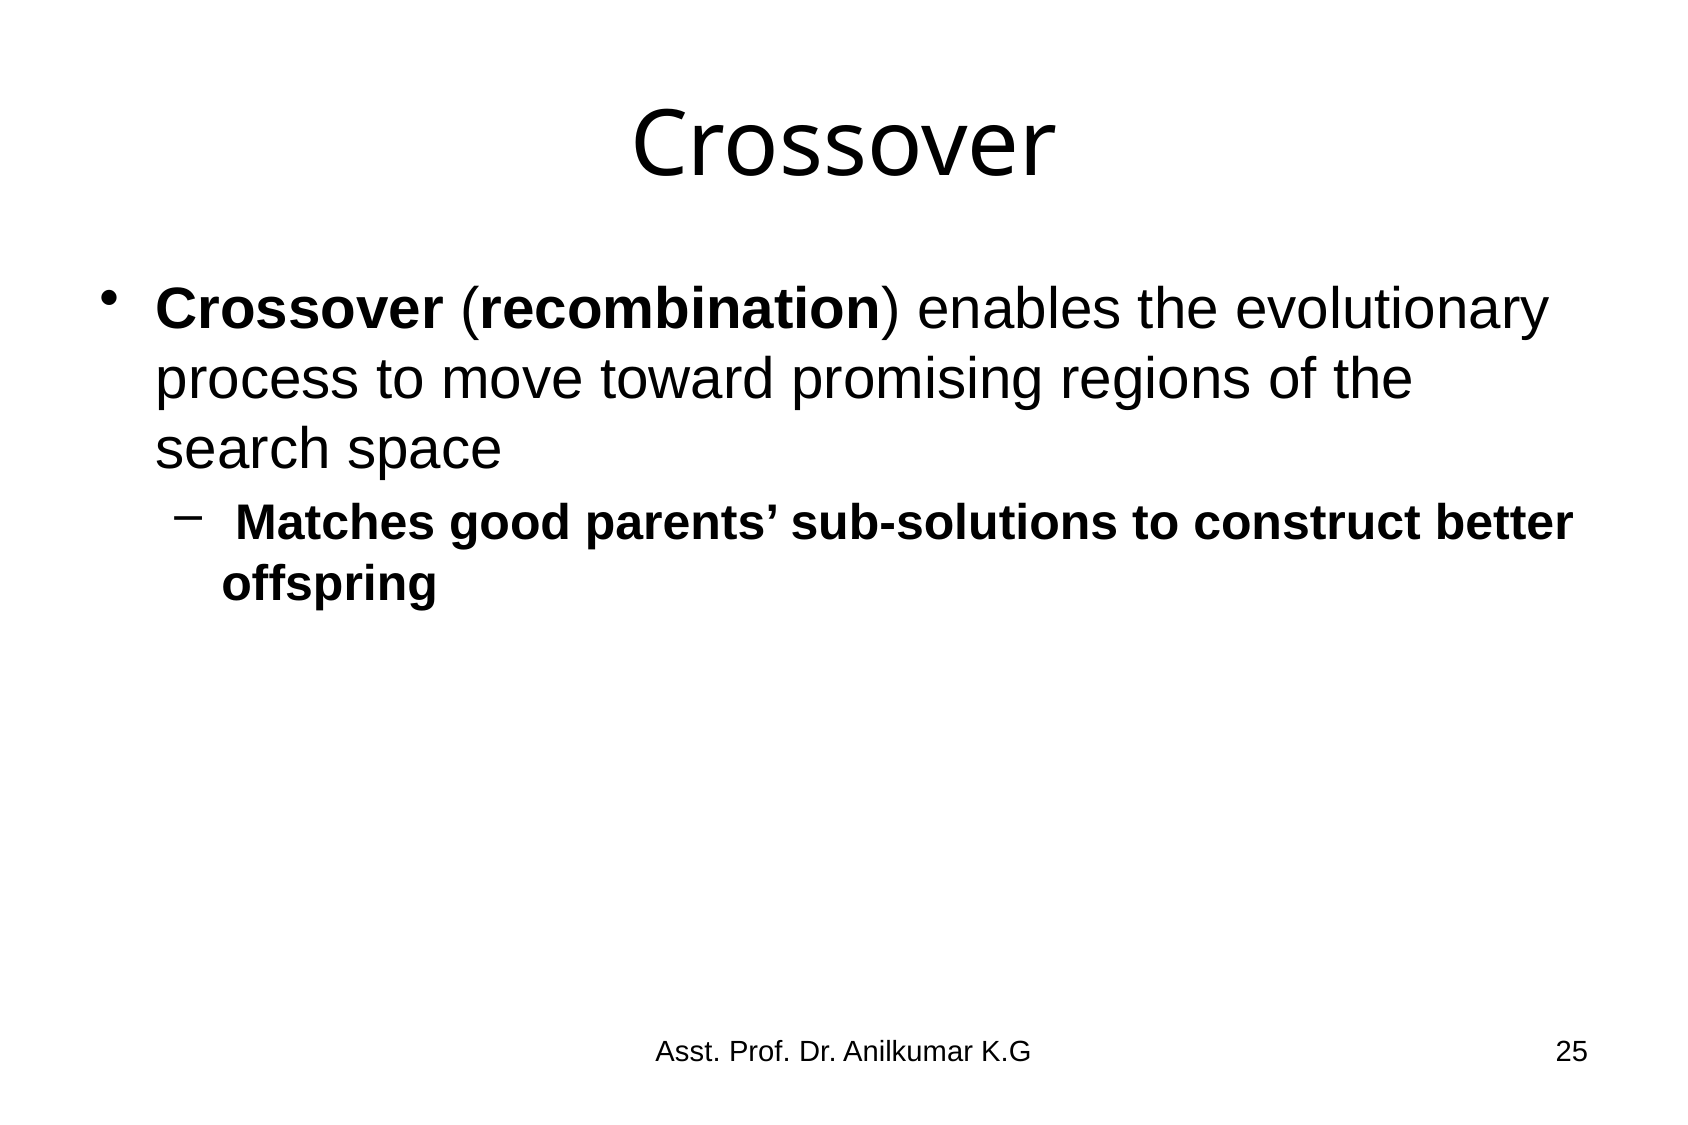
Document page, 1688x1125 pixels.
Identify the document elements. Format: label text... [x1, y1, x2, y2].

slide_number 25 [1209, 1024, 1604, 1103]
title Crossover [84, 44, 1604, 233]
list Crossover (recombination) enables the evolutionary process to move toward promising regions of the search space Matches good parents’ sub-solutions to construct better offspring [84, 262, 1604, 1006]
footer Asst. Prof. Dr. Anilkumar K.G [576, 1024, 1112, 1103]
